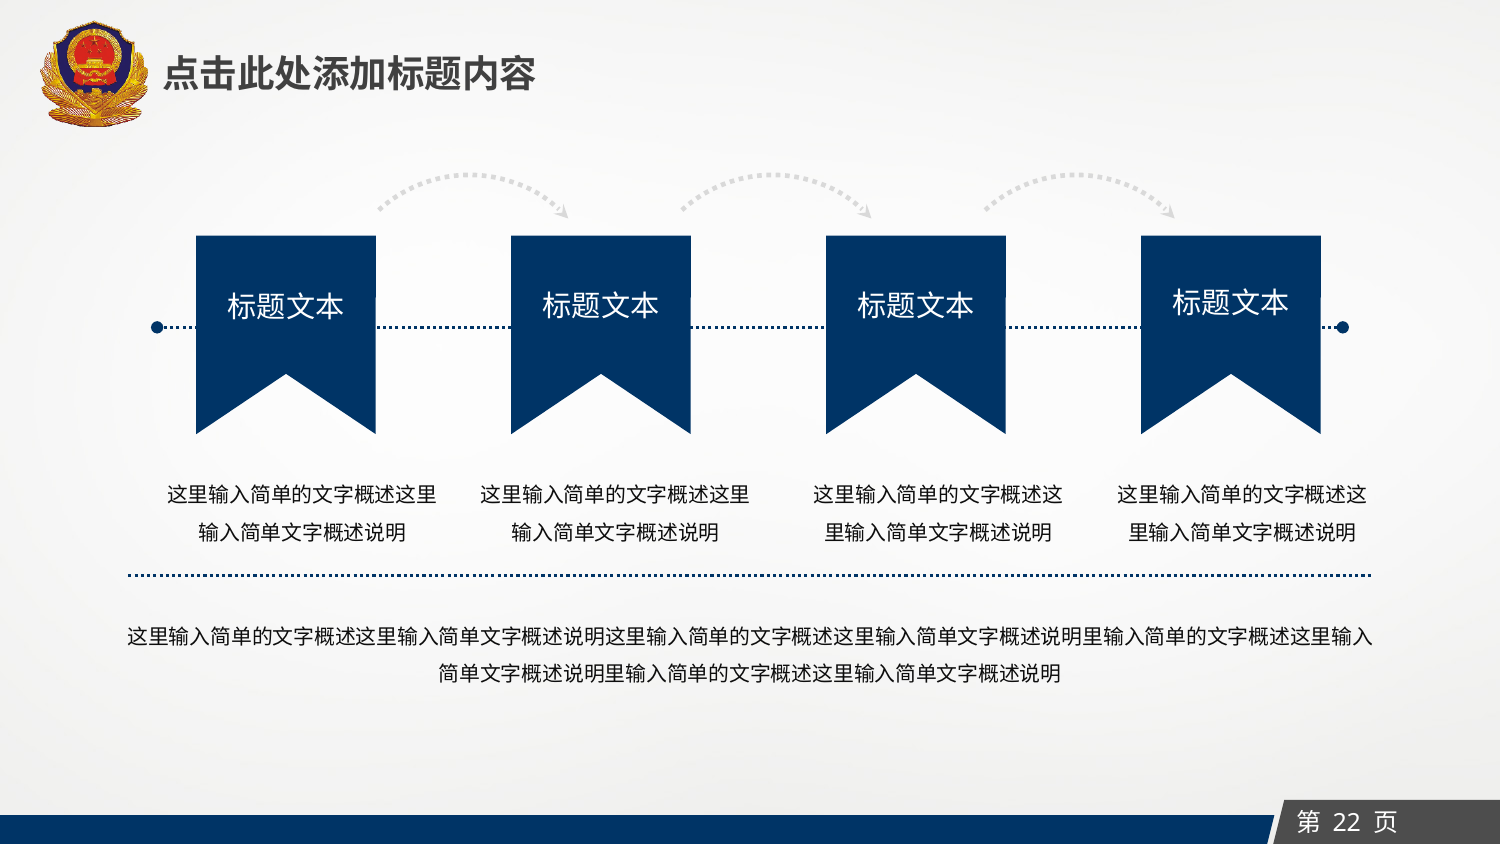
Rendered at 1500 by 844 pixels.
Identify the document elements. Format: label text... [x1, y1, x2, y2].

text_box 这里输入简单的文字概述这里输入简单文字概述说明 [478, 469, 753, 545]
text_box 这里输入简单的文字概述这里输入简单文字概述说明 [161, 469, 443, 545]
text_box 这里输入简单的文字概述这里输入简单文字概述说明这里输入简单的文字概述这里输入简单文字概述说明里输入简单的文字概述这里输入简单文字概述说明里输入简单的文字概述这里输入简单文字概述说明 [127, 610, 1373, 724]
text_box 点击此处添加标题内容 [147, 43, 650, 103]
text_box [825, 235, 1006, 435]
text_box [378, 174, 569, 310]
text_box 这里输入简单的文字概述这里输入简单文字概述说明 [1108, 469, 1376, 545]
text_box [985, 174, 1175, 310]
picture [0, 0, 1500, 844]
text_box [195, 235, 376, 435]
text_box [510, 235, 691, 435]
text_box [681, 174, 872, 310]
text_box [1140, 235, 1321, 435]
text_box 这里输入简单的文字概述这里输入简单文字概述说明 [805, 469, 1072, 545]
